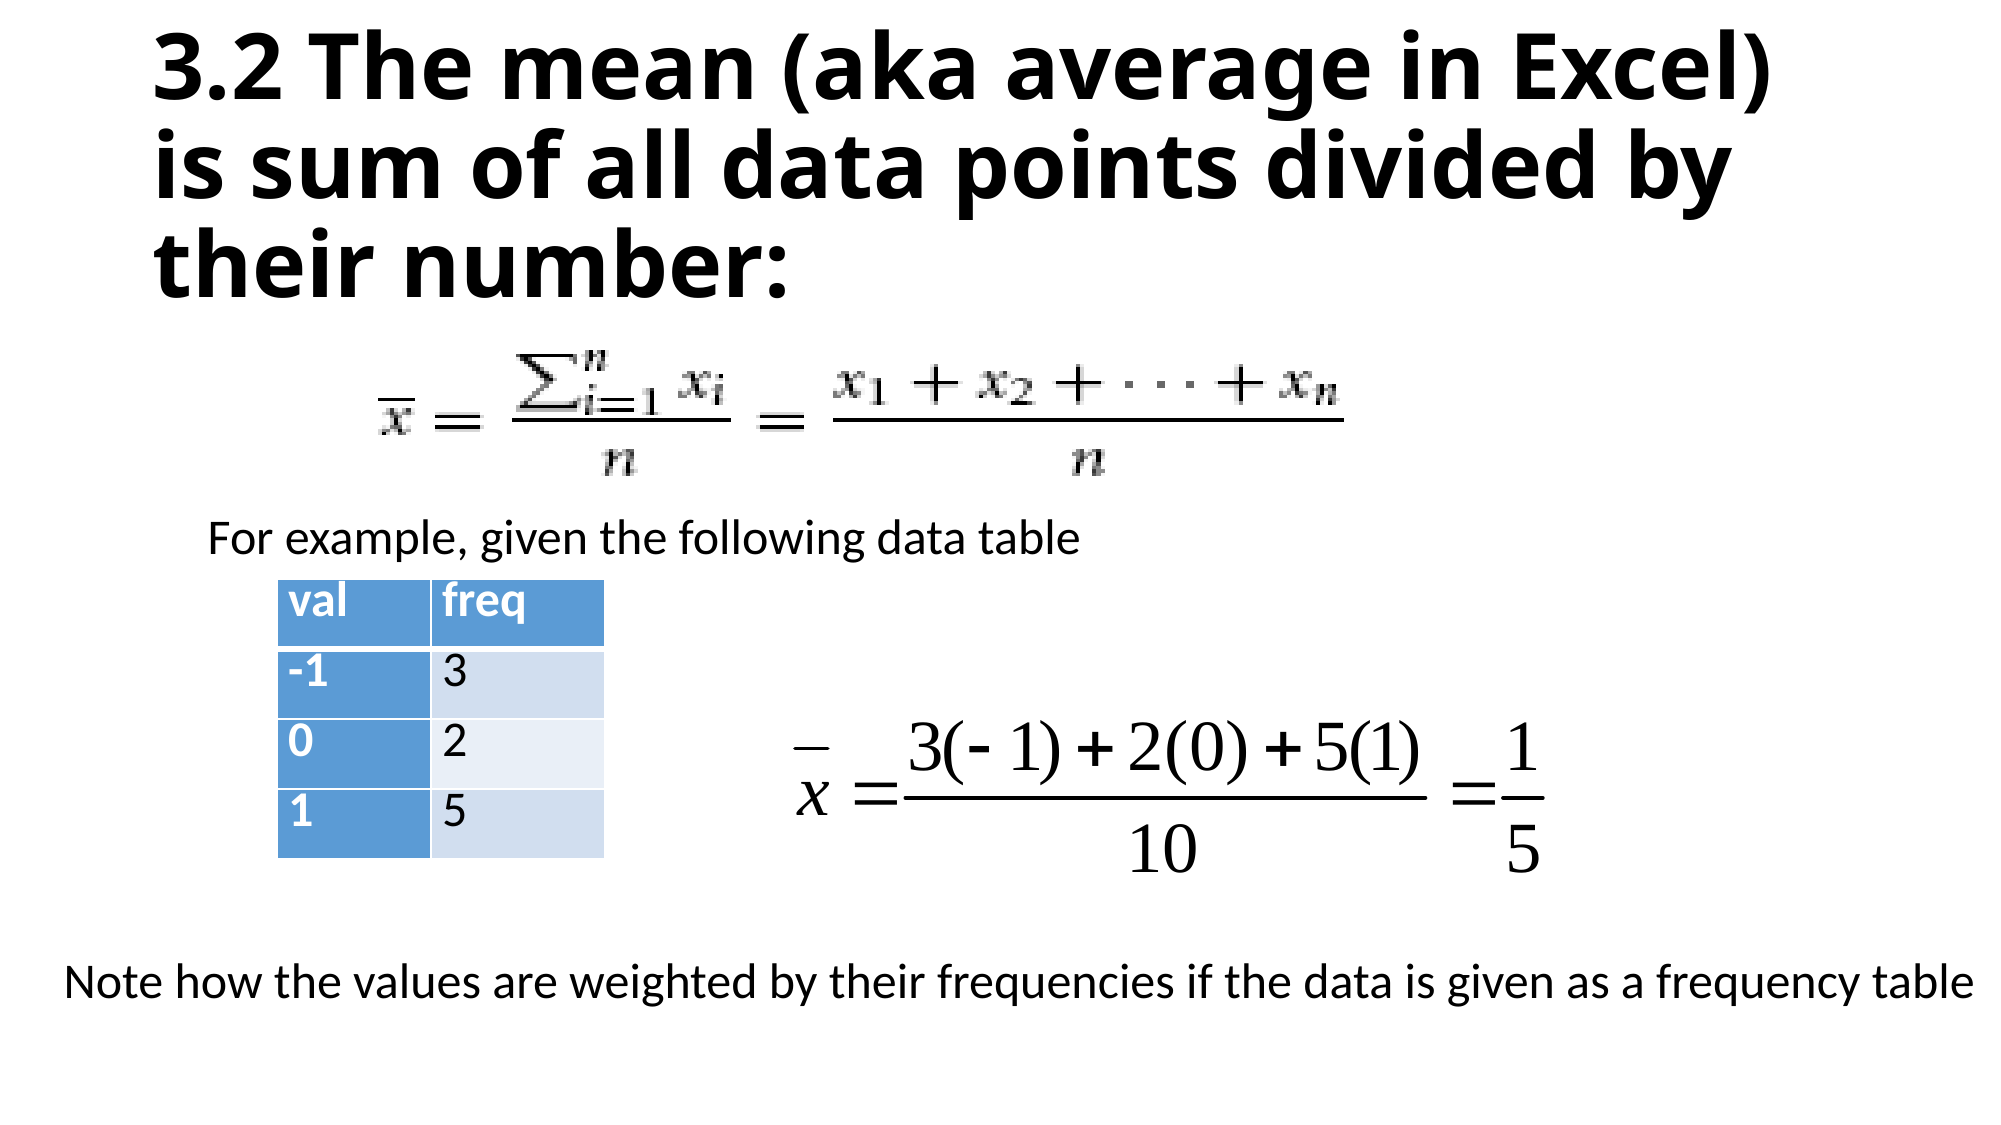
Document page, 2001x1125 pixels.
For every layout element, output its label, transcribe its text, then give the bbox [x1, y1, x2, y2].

text_box For example, given the following data table [192, 497, 1097, 573]
table_cell -1 [278, 652, 430, 718]
table_header val [278, 580, 430, 646]
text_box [782, 701, 1560, 888]
table_cell 2 [432, 720, 604, 788]
text_box Note how the values are weighted by their frequencies if the data is given as a frequency table [48, 940, 1991, 1016]
table_cell 5 [432, 790, 604, 858]
table_header freq [432, 580, 604, 646]
table_cell 1 [278, 790, 430, 858]
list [338, 317, 1442, 555]
table_cell 3 [432, 652, 604, 718]
title 3.2 The mean (aka average in Excel) is sum of all data points divided by their number: [137, 59, 1863, 278]
table_cell 0 [278, 720, 430, 788]
